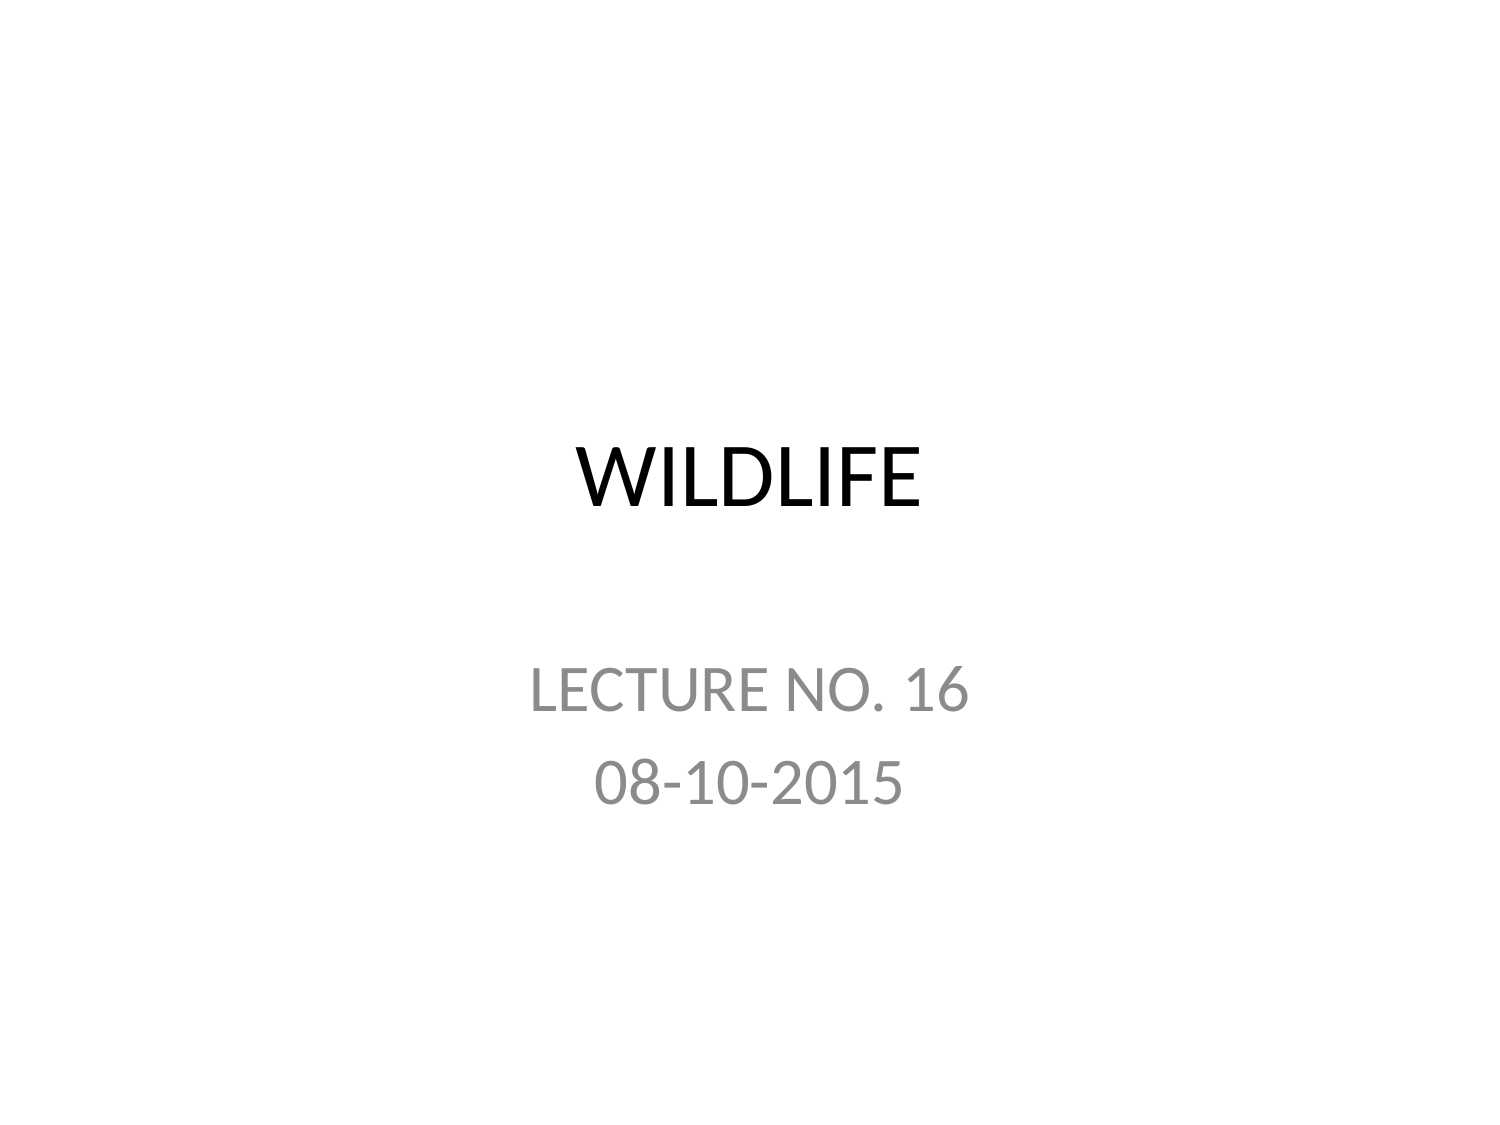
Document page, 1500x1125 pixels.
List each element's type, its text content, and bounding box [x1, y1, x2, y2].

title WILDLIFE [112, 349, 1388, 591]
subtitle LECTURE NO. 16 08-10-2015 [225, 637, 1275, 925]
